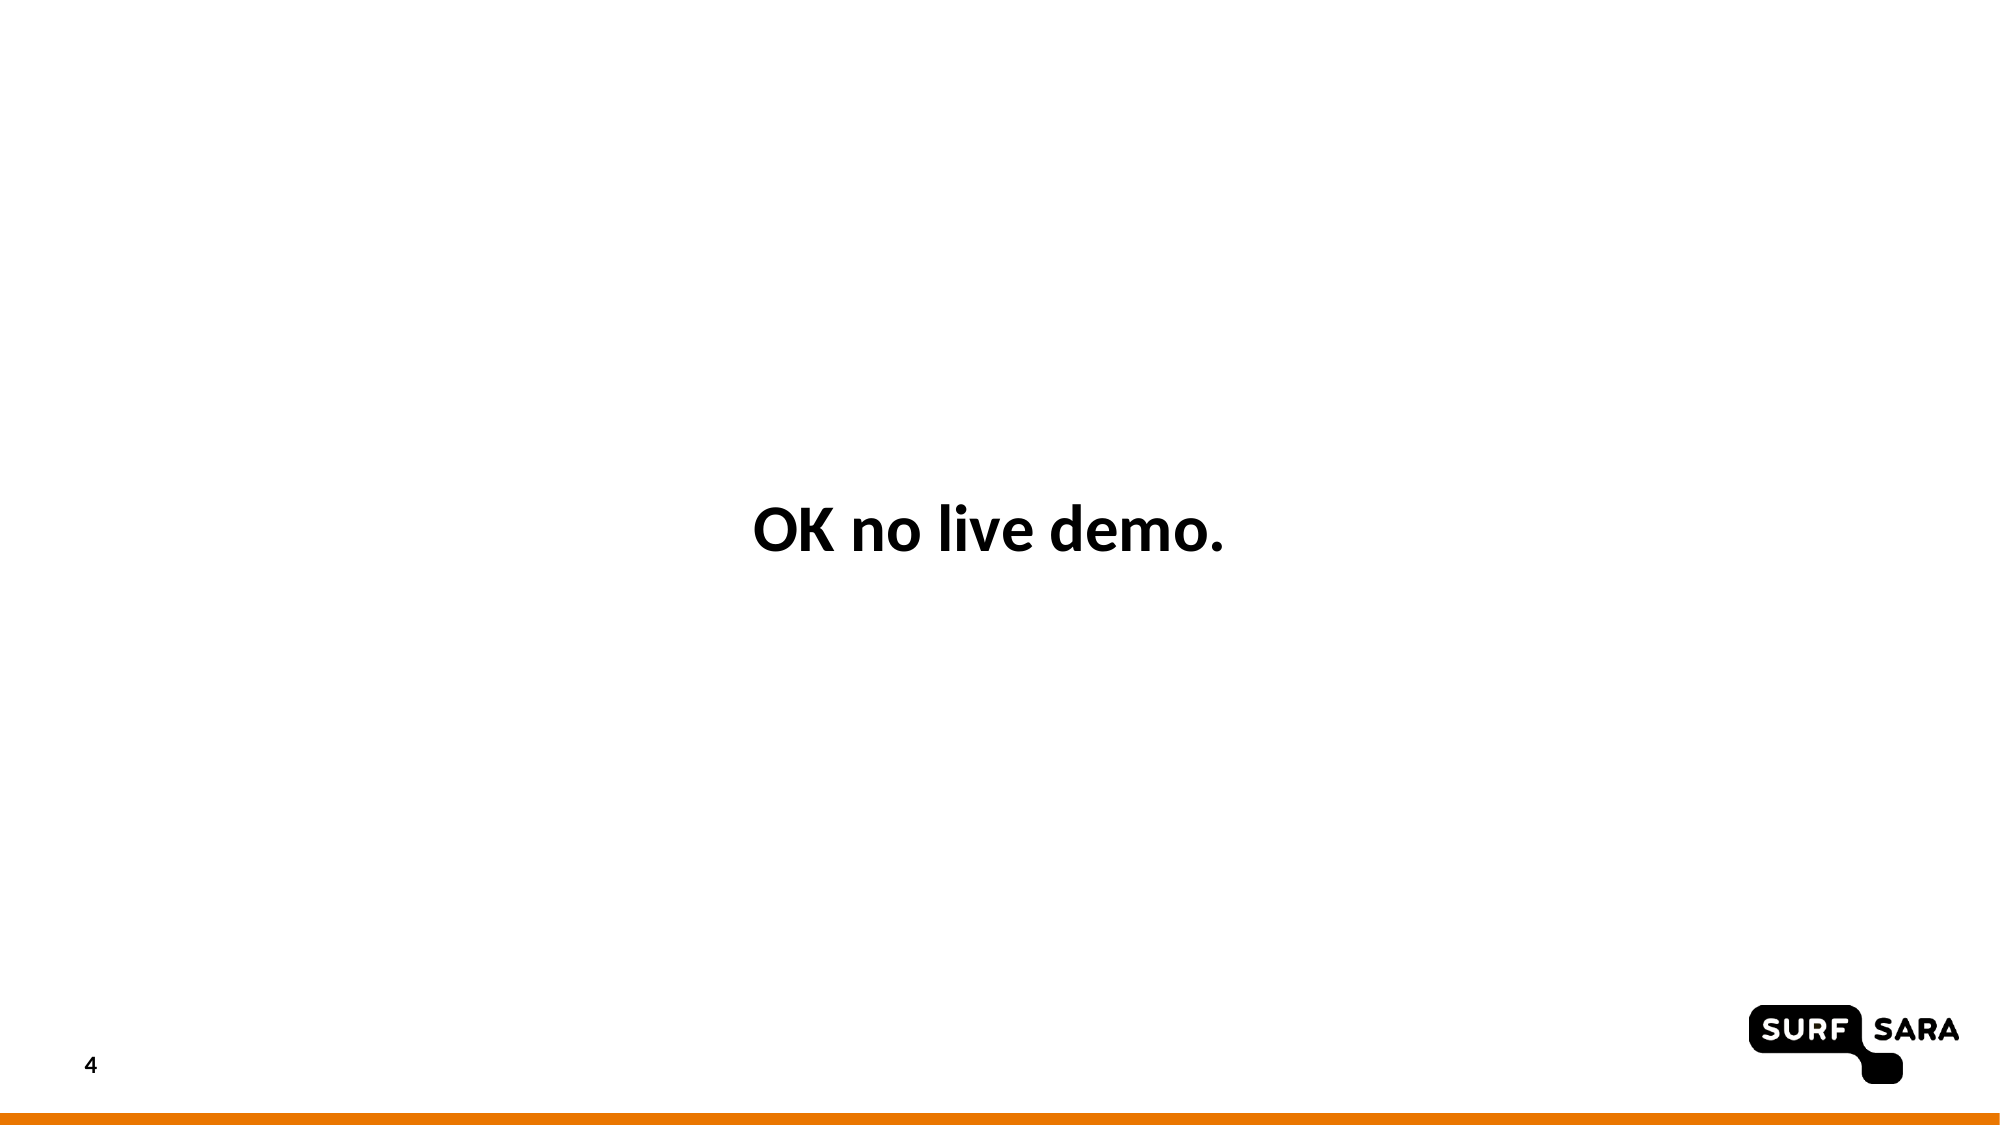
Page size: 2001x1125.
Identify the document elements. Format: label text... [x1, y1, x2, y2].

slide_number 4 [84, 1045, 149, 1082]
picture [1749, 1005, 1959, 1084]
title OK no live demo. [76, 488, 1905, 588]
